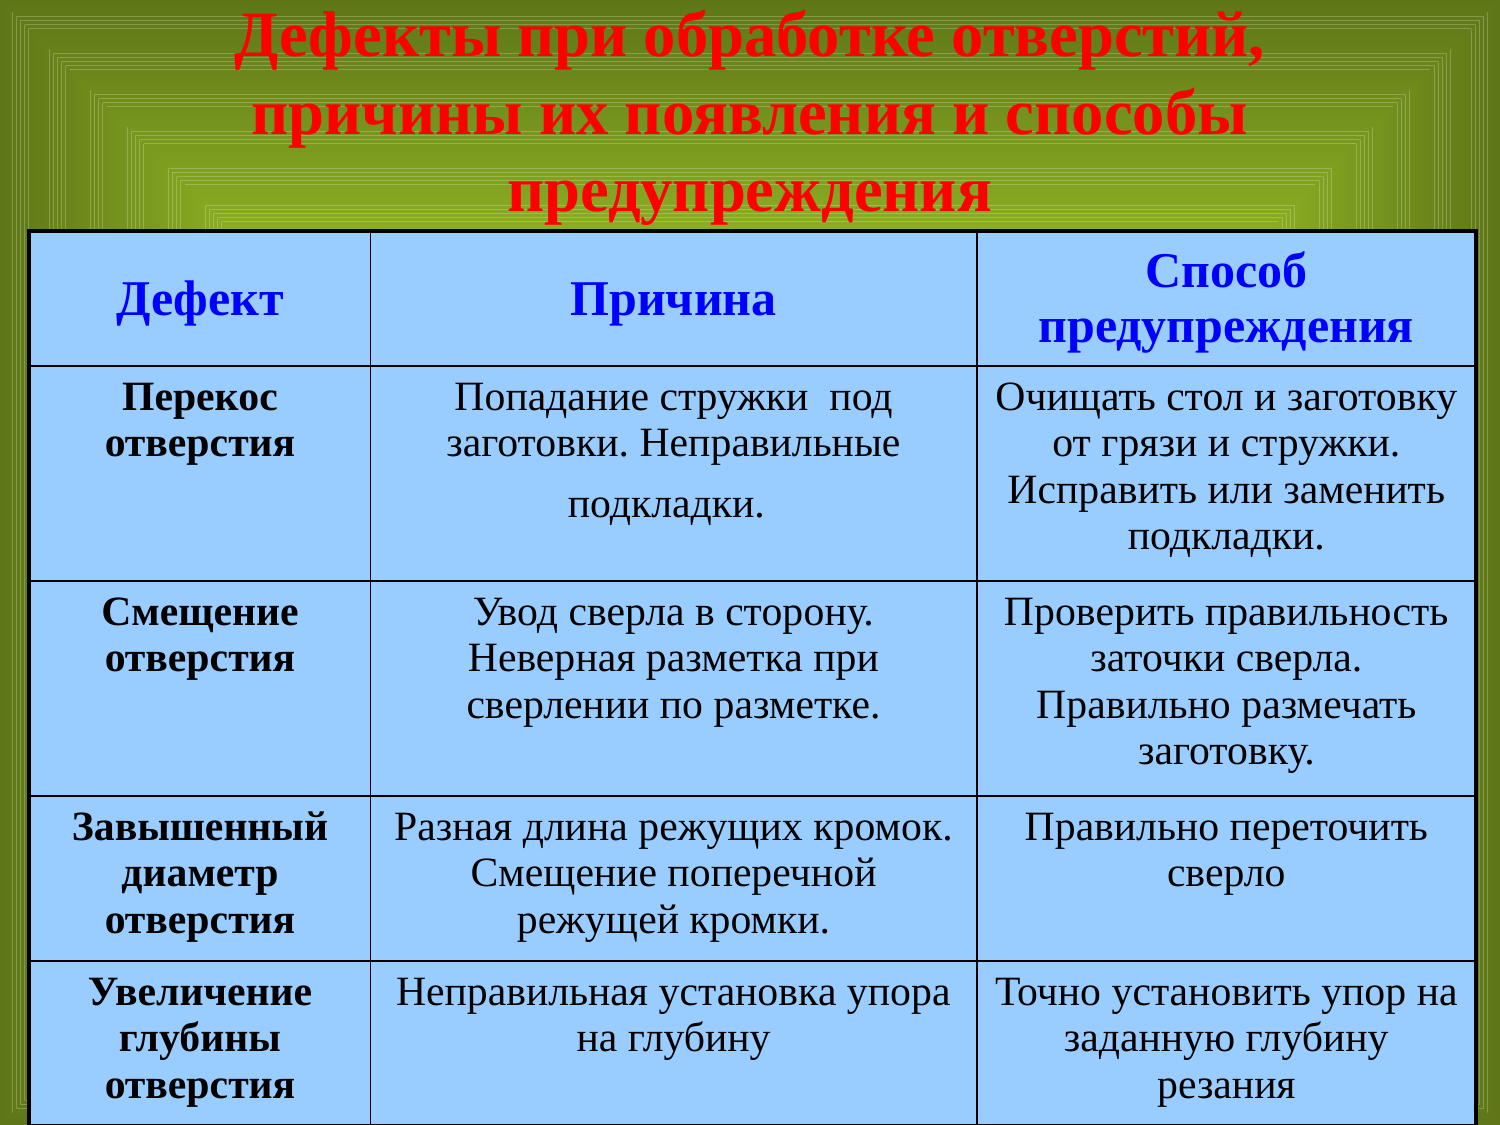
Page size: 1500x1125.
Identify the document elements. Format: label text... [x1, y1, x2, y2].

table_cell Перекос отверстия [31, 367, 370, 580]
table_cell Увеличение глубины отверстия [31, 962, 370, 1124]
table_cell Проверить правильность заточки сверла. Правильно размечать заготовку. [978, 582, 1474, 795]
table_cell Очищать стол и заготовку от грязи и стружки. Исправить или заменить подкладки. [978, 367, 1474, 580]
table_cell Попадание стружки под заготовки. Неправильные подкладки. [371, 367, 976, 580]
table_cell Неправильная установка упора на глубину [371, 962, 976, 1124]
table_cell Завышенный диаметр отверстия [31, 797, 370, 960]
table_header Способ предупреждения [978, 233, 1474, 365]
table_header Дефект [31, 233, 370, 365]
table_cell Смещение отверстия [31, 582, 370, 795]
table_cell Правильно переточить сверло [978, 797, 1474, 960]
table_cell Увод сверла в сторону. Неверная разметка при сверлении по разметке. [371, 582, 976, 795]
title Дефекты при обработке отверстий, причины их появления и способы предупреждения [76, 4, 1424, 213]
table_cell Разная длина режущих кромок. Смещение поперечной режущей кромки. [371, 797, 976, 960]
table_header Причина [371, 233, 976, 365]
table_cell Точно установить упор на заданную глубину резания [978, 962, 1474, 1124]
